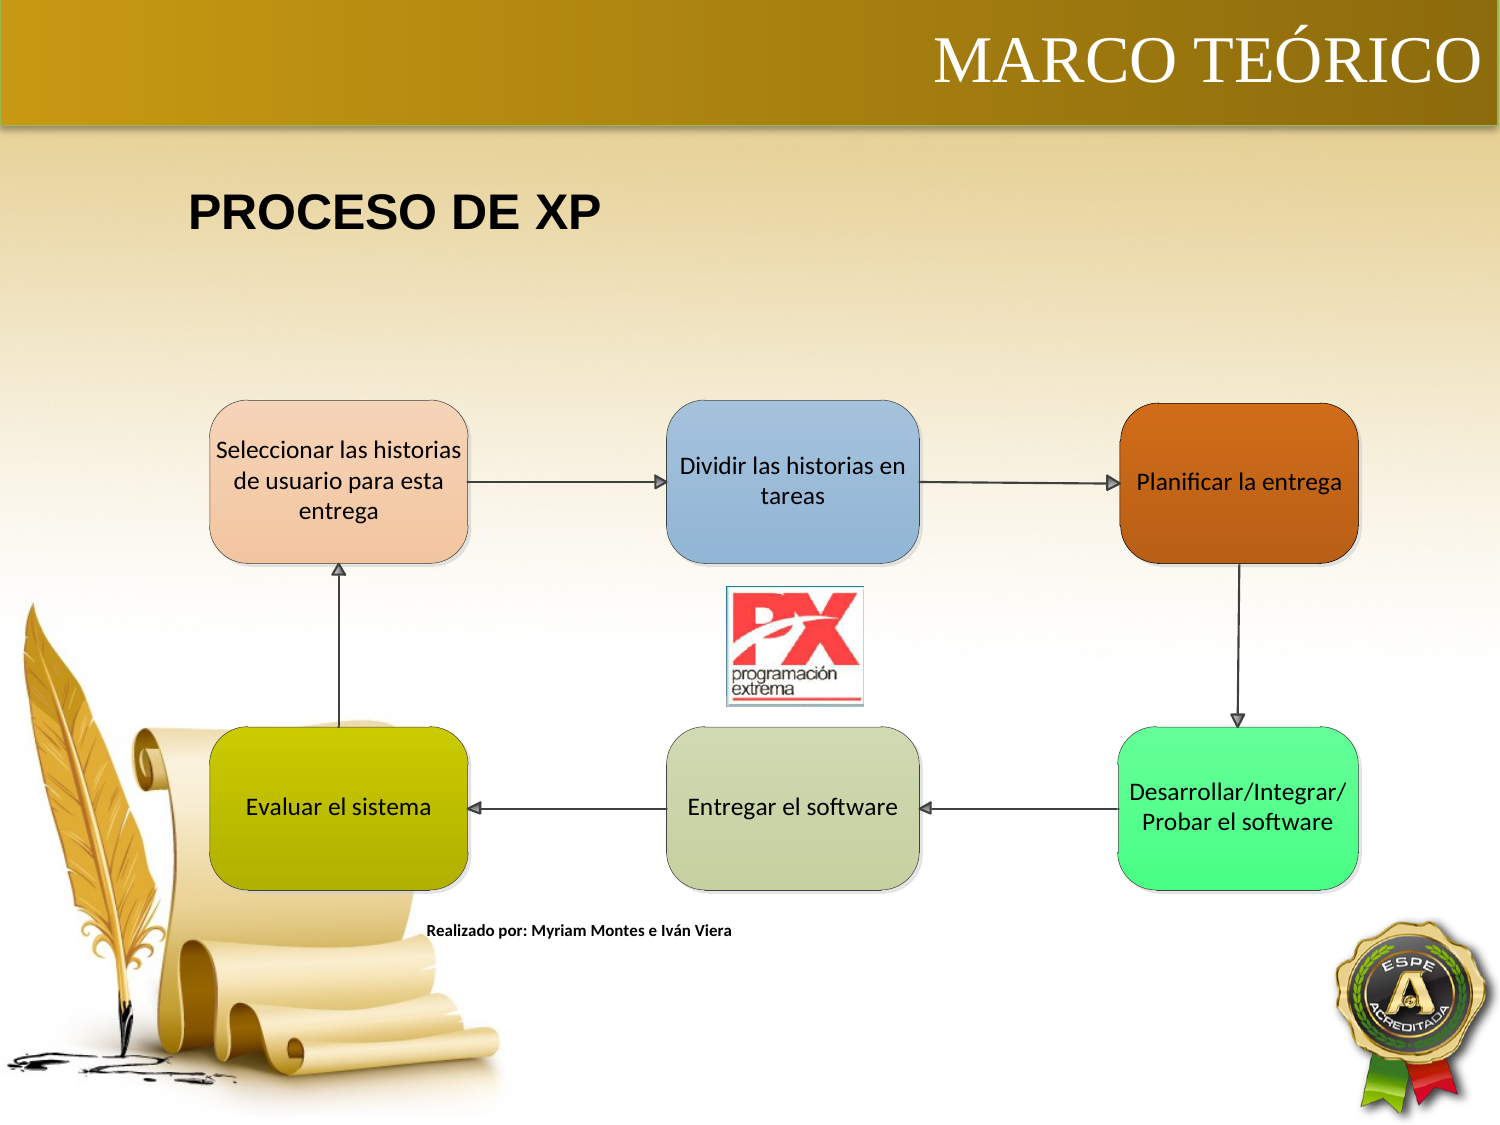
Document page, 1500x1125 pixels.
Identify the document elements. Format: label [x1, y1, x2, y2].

text_box [206, 396, 1365, 965]
picture [0, 0, 1500, 1125]
